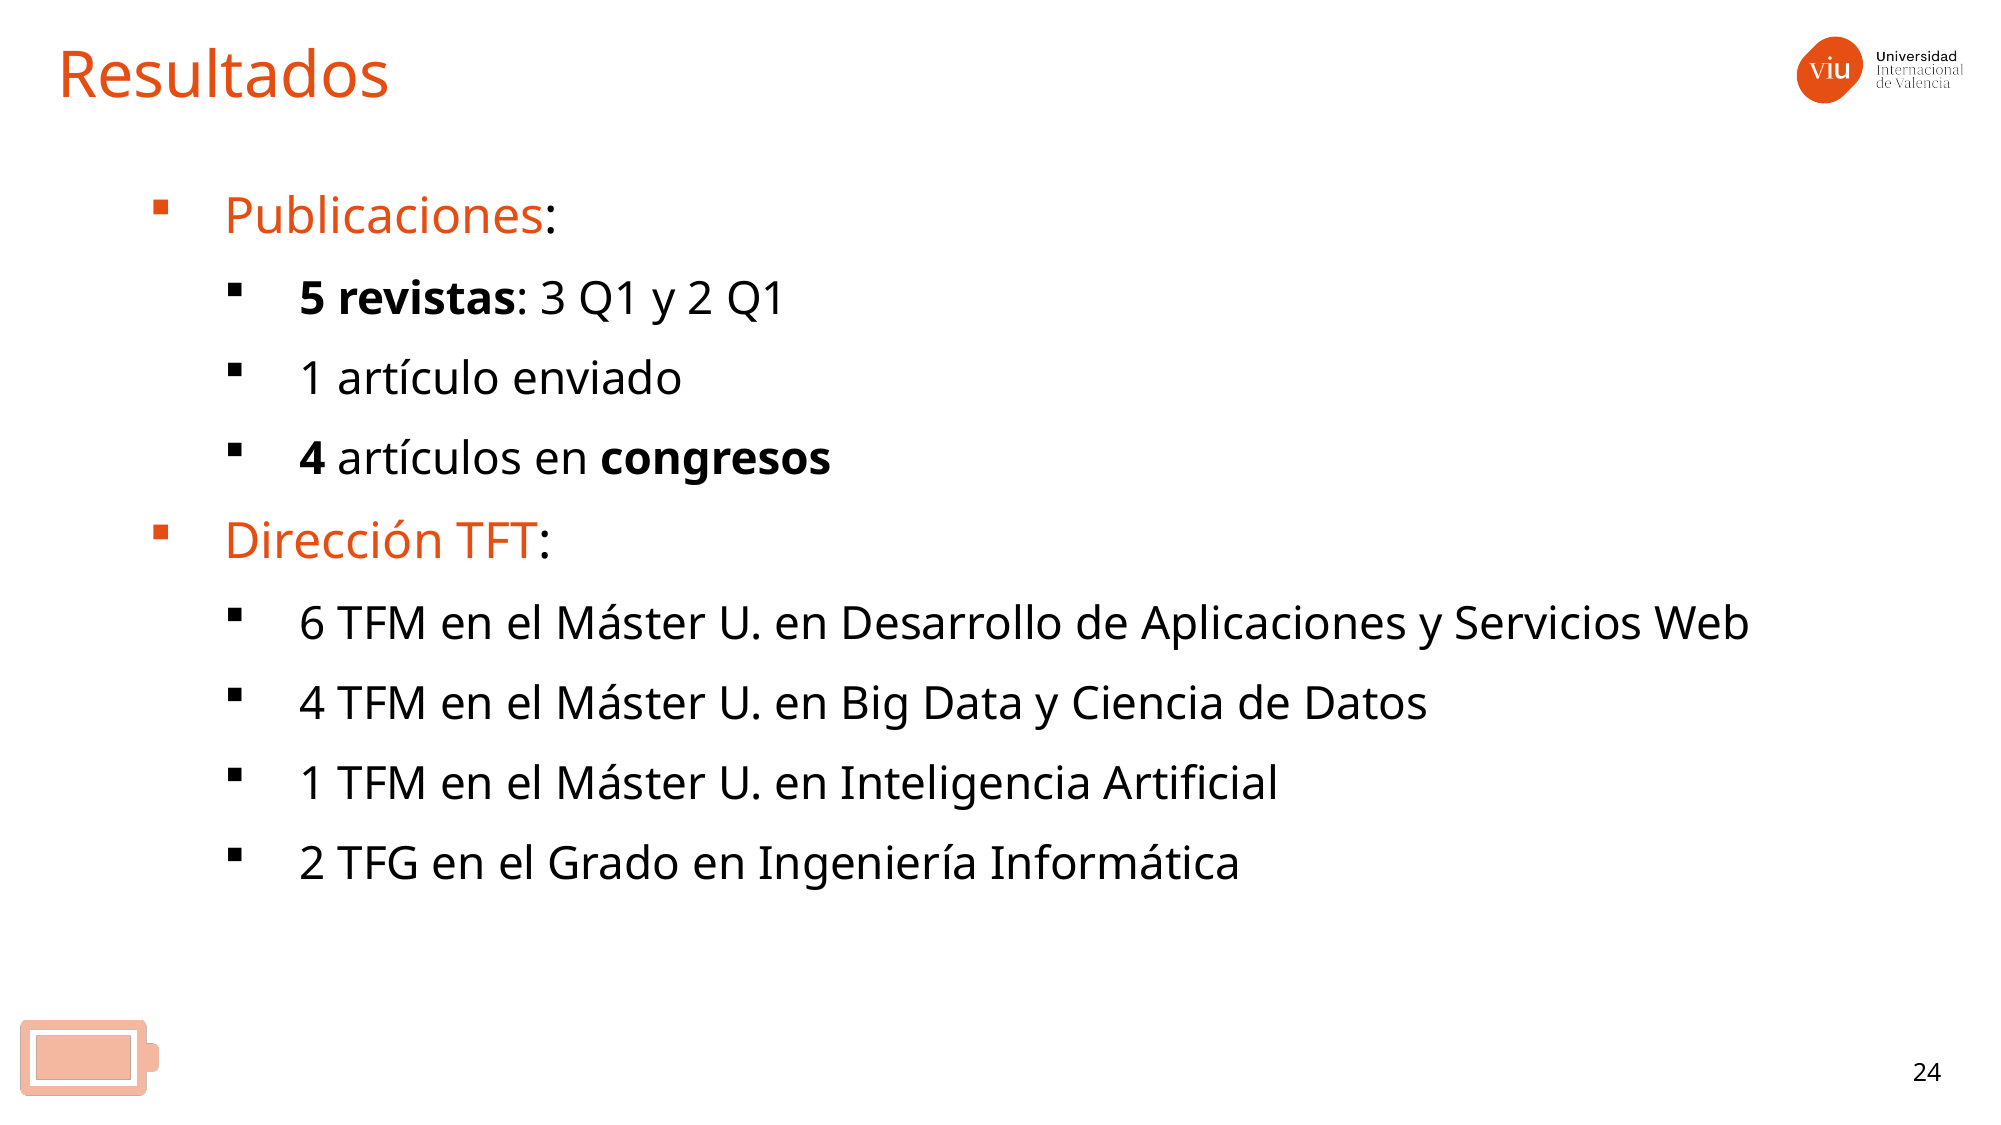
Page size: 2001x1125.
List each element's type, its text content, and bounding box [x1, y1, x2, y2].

picture [14, 982, 165, 1125]
picture [1781, 20, 1979, 120]
text_box 24 [1815, 1049, 1957, 1096]
text_box Publicaciones: 5 revistas: 3 Q1 y 2 Q1 1 artículo enviado 4 artículos en congresos Dirección TFT: 6 TFM en el Máster U. en Desarrollo de Aplicaciones y Servicios Web 4 TFM en el Máster U. en Big Data y Ciencia de Datos 1 TFM en el Máster U. en Inteligencia Artificial 2 TFG en el Grado en Ingeniería Informática [133, 175, 1792, 930]
list Resultados [42, 34, 1257, 121]
